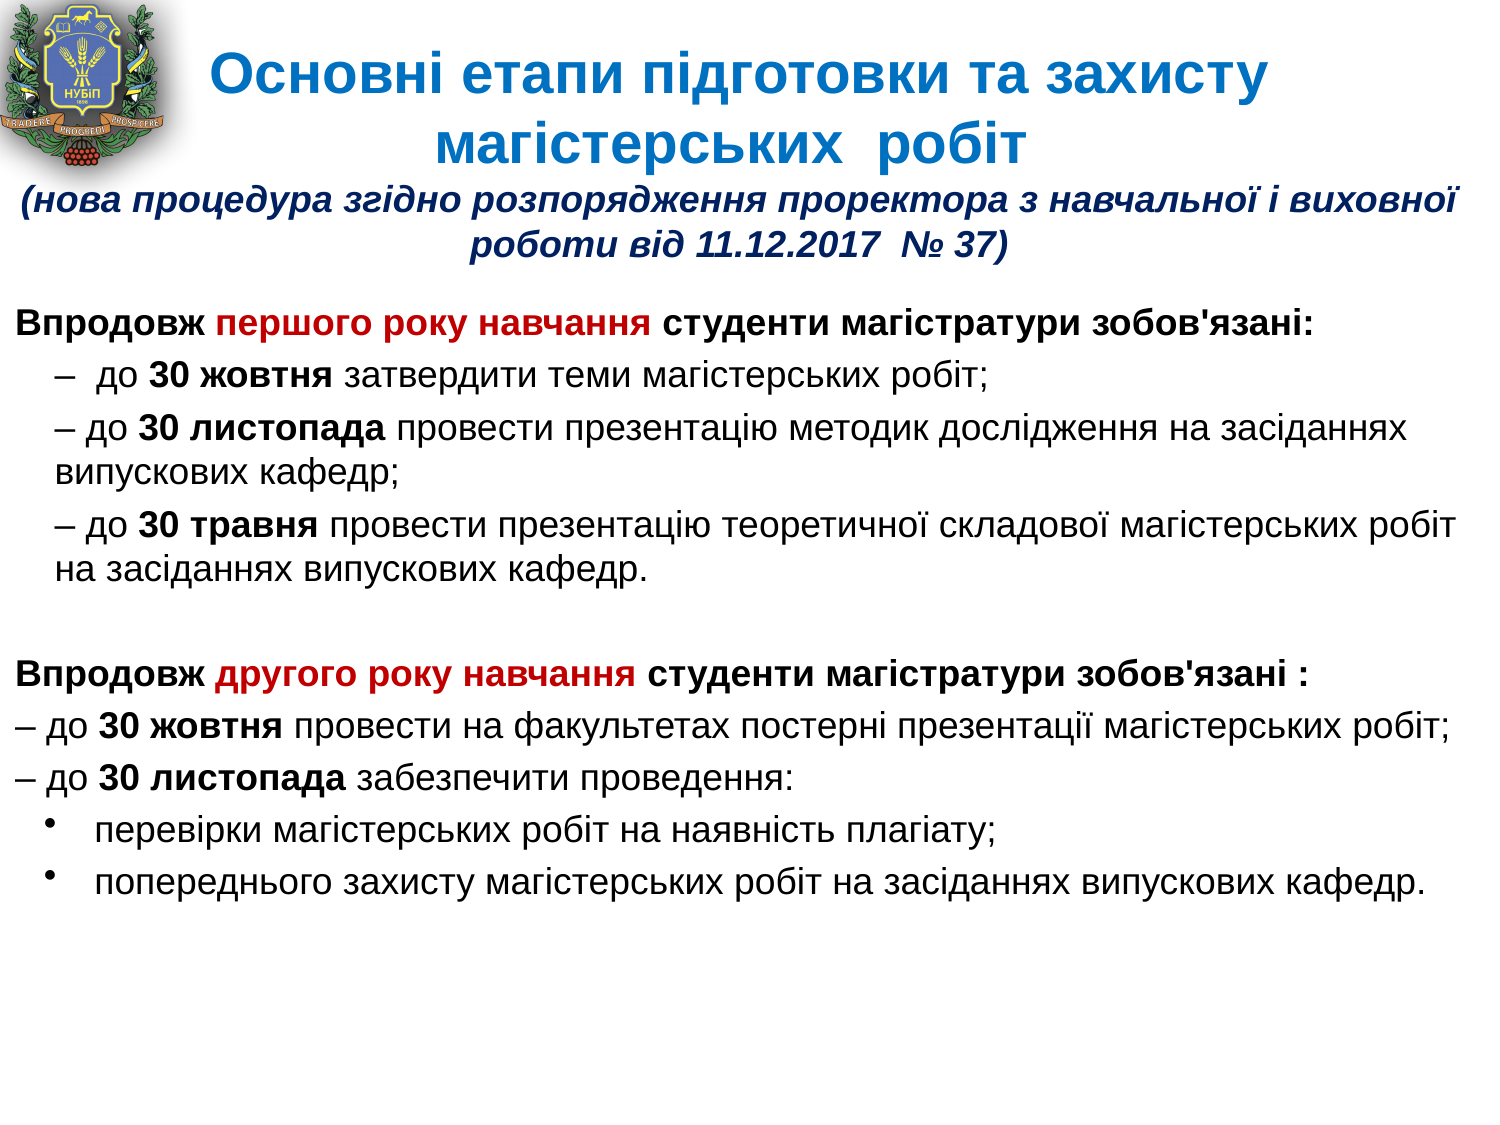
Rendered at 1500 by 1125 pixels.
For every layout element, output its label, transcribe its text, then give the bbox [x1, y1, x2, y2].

list Впродовж першого року навчання студенти магістратури зобов'язані: – до 30 жовтня затвердити теми магістерських робіт; – до 30 листопада провести презентацію методик дослідження на засіданнях випускових кафедр; – до 30 травня провести презентацію теоретичної складової магістерських робіт на засіданнях випускових кафедр. Впродовж другого року навчання студенти магістратури зобов'язані : – до 30 жовтня провести на факультетах постерні презентації магістерських робіт; – до 30 листопада забезпечити проведення: перевірки магістерських робіт на наявність плагіату; попереднього захисту магістерських робіт на засіданнях випускових кафедр. [0, 290, 1500, 988]
picture [0, 0, 164, 166]
title Основні етапи підготовки та захисту магістерських робіт (нова процедура згідно розпорядження проректора з навчальної і виховної роботи від 11.12.2017 № 37) [0, 77, 1490, 268]
